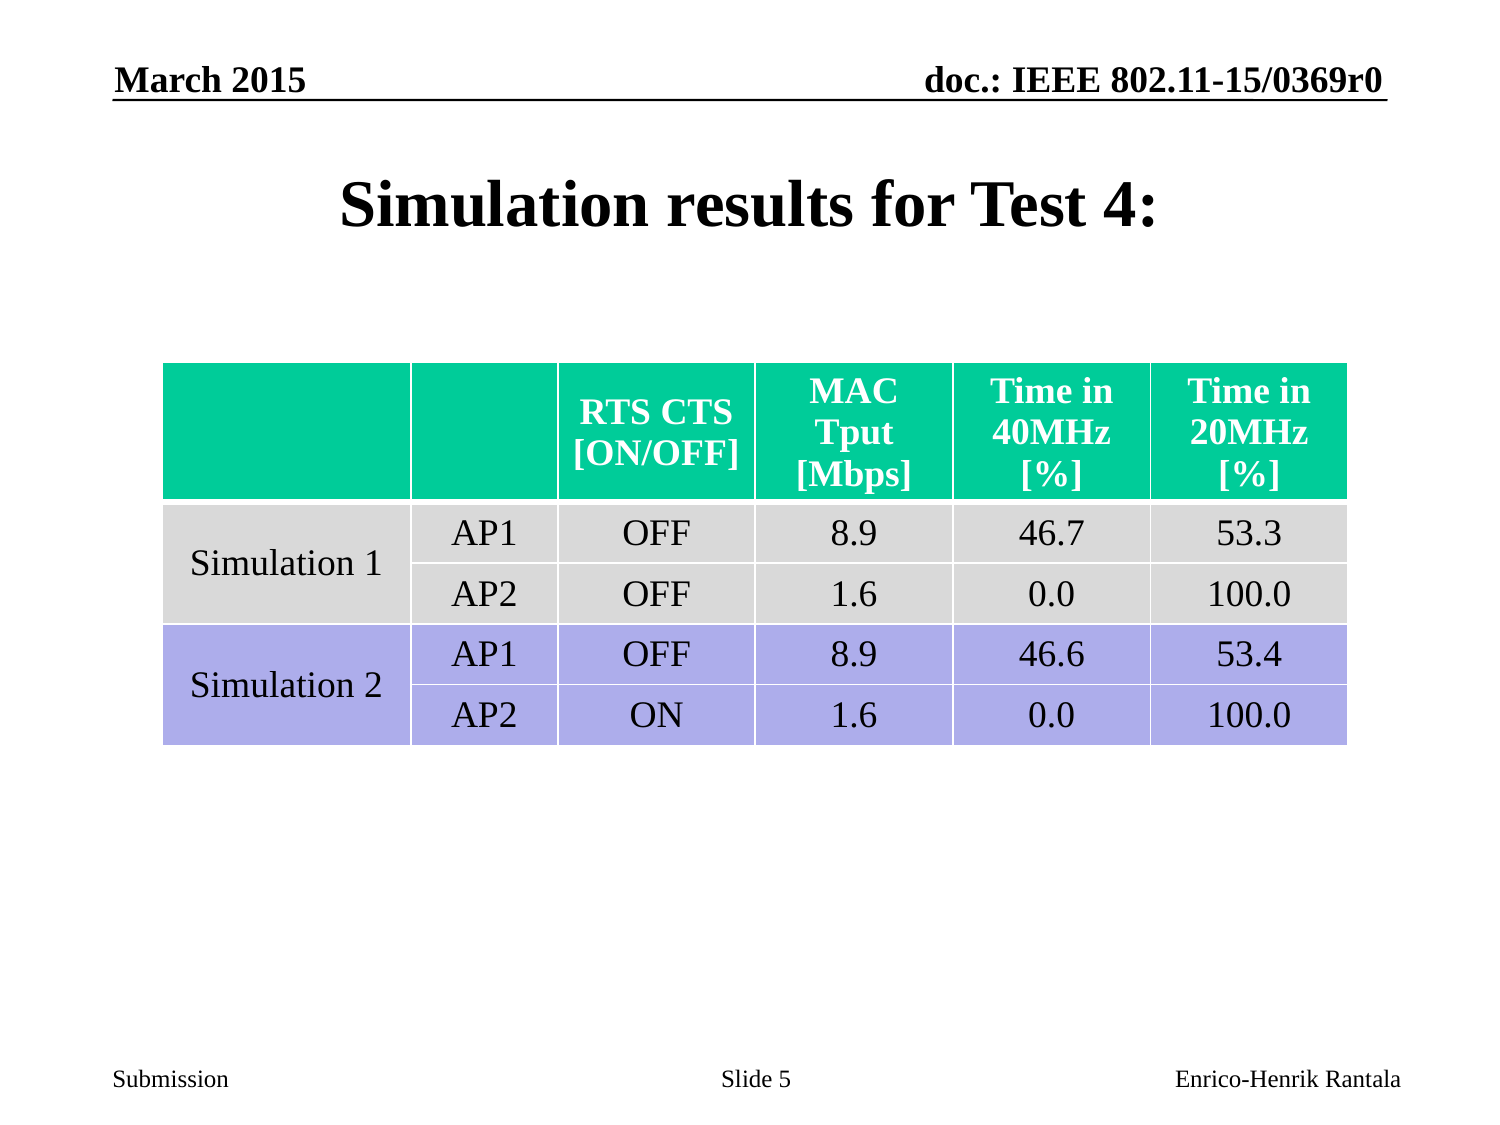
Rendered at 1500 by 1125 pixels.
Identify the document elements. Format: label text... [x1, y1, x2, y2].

table_header MAC Tput [Mbps] [756, 363, 952, 499]
table_cell 100.0 [1151, 564, 1347, 623]
table_header [412, 363, 557, 499]
table_cell 1.6 [756, 685, 952, 745]
table_cell AP1 [412, 505, 557, 562]
table_cell 53.4 [1151, 625, 1347, 684]
table_cell Simulation 2 [163, 625, 410, 745]
slide_number Slide 5 [720, 1061, 792, 1093]
table_cell AP2 [412, 685, 557, 745]
table_header Time in 40MHz [%] [954, 363, 1150, 499]
table_cell 8.9 [756, 505, 952, 562]
table_cell OFF [559, 564, 754, 623]
table_cell 0.0 [954, 564, 1150, 623]
table_cell OFF [559, 625, 754, 684]
footer Enrico-Henrik Rantala [1171, 1061, 1402, 1093]
table_cell ON [559, 685, 754, 745]
table_header RTS CTS [ON/OFF] [559, 363, 754, 499]
table_cell 53.3 [1151, 505, 1347, 562]
table_cell 100.0 [1151, 685, 1347, 745]
table_cell 0.0 [954, 685, 1150, 745]
table_cell 8.9 [756, 625, 952, 684]
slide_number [114, 54, 309, 101]
table_cell OFF [559, 505, 754, 562]
table_cell AP2 [412, 564, 557, 623]
table_header Time in 20MHz [%] [1151, 363, 1347, 499]
table_cell AP1 [412, 625, 557, 684]
table_header [163, 363, 410, 499]
title Simulation results for Test 4: [112, 112, 1388, 288]
table_cell 46.7 [954, 505, 1150, 562]
table_cell 1.6 [756, 564, 952, 623]
table_cell 46.6 [954, 625, 1150, 684]
table_cell Simulation 1 [163, 505, 410, 623]
